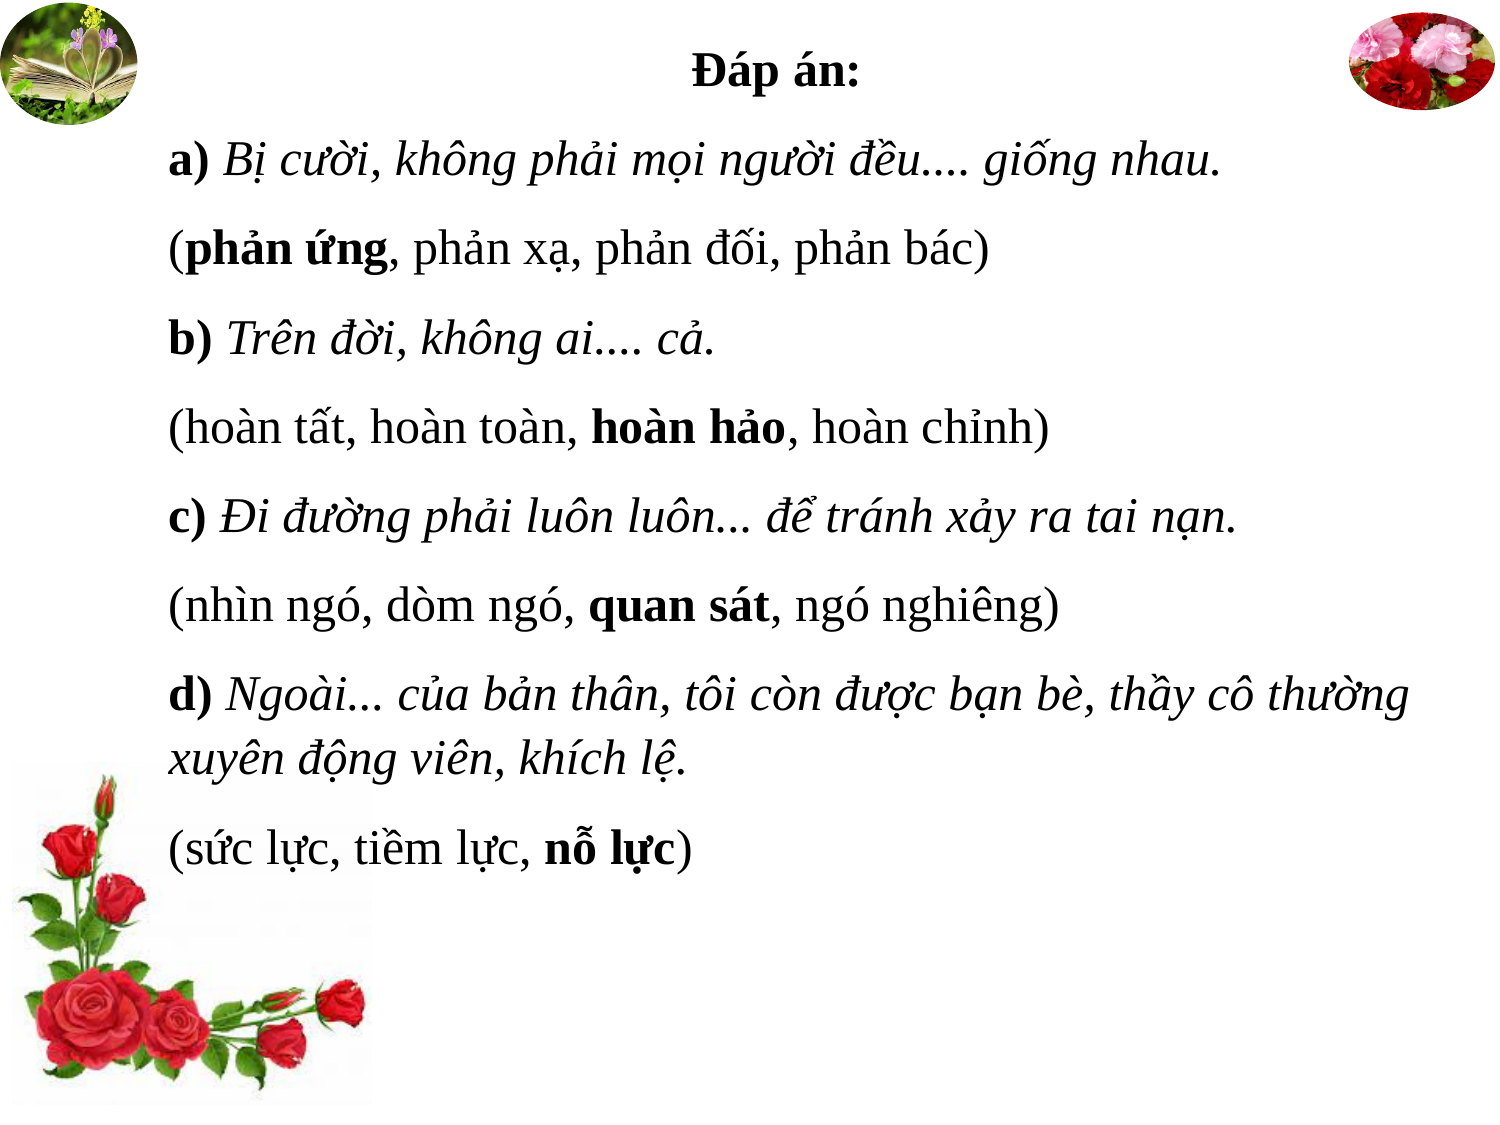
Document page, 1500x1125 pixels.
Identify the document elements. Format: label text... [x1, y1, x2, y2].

picture [12, 762, 372, 1105]
picture [1348, 12, 1496, 111]
text_box Đáp án: a) Bị cười, không phải mọi người đều.... giống nhau. (phản ứng, phản xạ, phản đối, phản bác) b) Trên đời, không ai.... cả. (hoàn tất, hoàn toàn, hoàn hảo, hoàn chỉnh) c) Đi đường phải luôn luôn... để tránh xảy ra tai nạn. (nhìn ngó, dòm ngó, quan sát, ngó nghiêng) d) Ngoài... của bản thân, tôi còn được bạn bè, thầy cô thường xuyên động viên, khích lệ. (sức lực, tiềm lực, nỗ lực) [153, 25, 1426, 882]
picture [0, 2, 138, 125]
